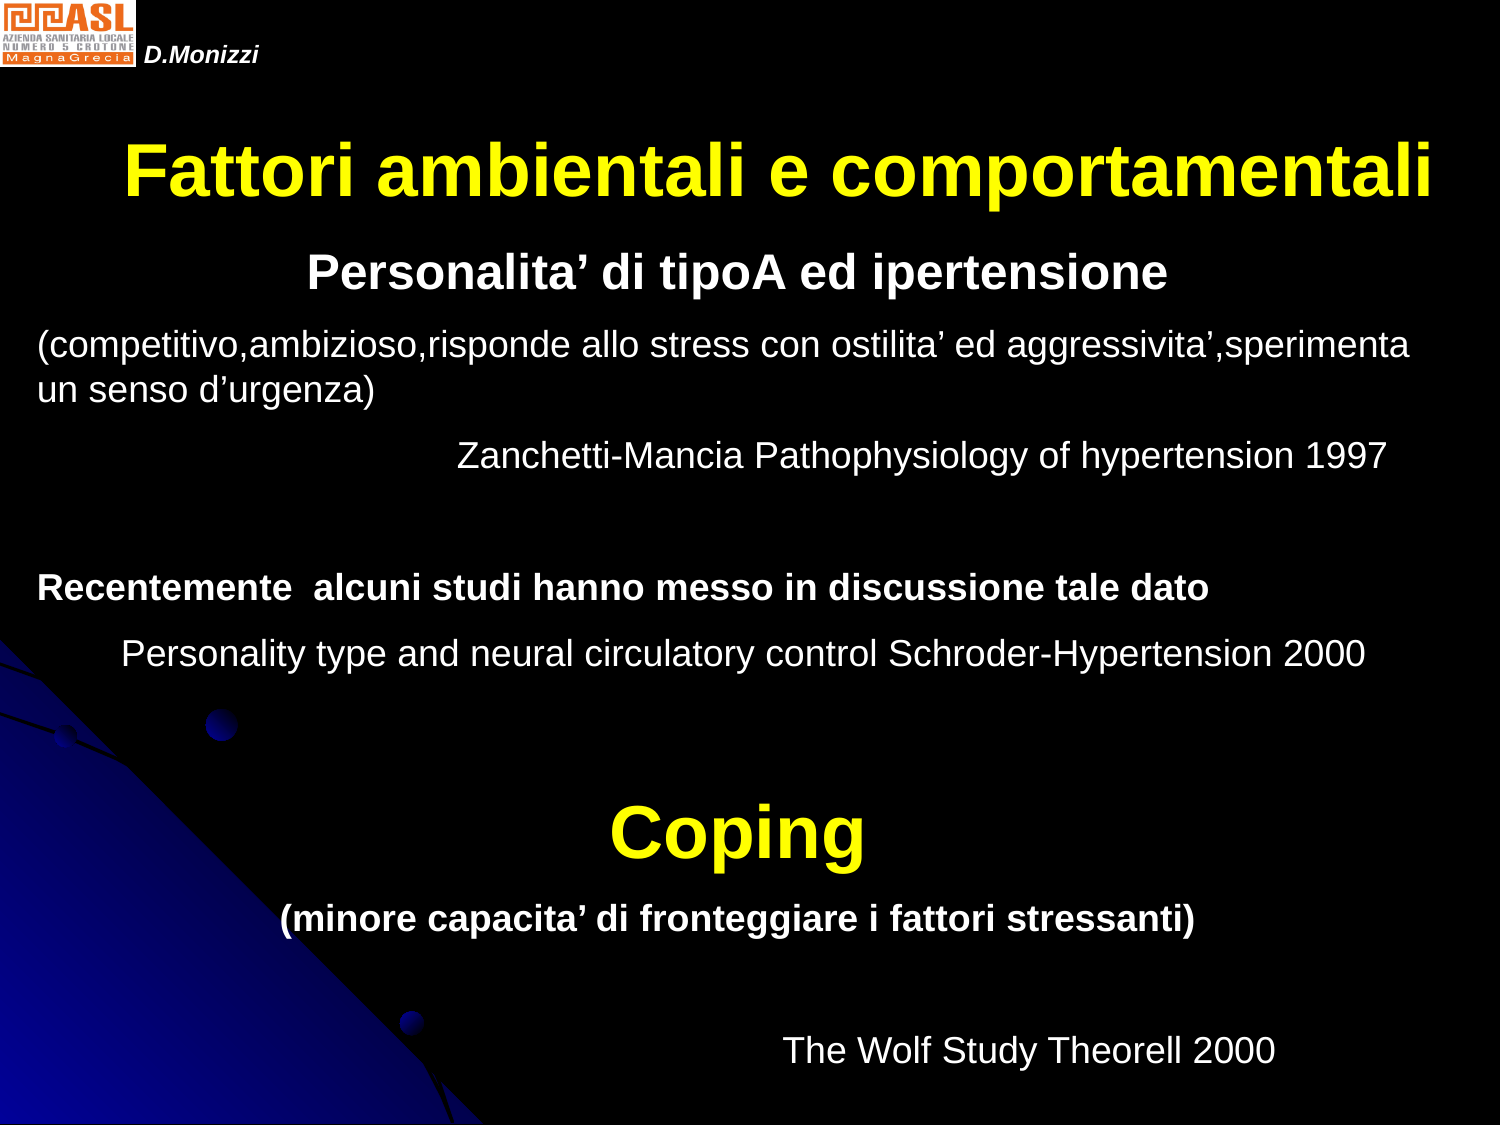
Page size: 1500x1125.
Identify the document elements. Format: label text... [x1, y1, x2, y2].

picture [0, 0, 136, 67]
text_box Personalita’ di tipoA ed ipertensione (competitivo,ambizioso,risponde allo stress con ostilita’ ed aggressivita’,sperimenta un senso d’urgenza) Zanchetti-Mancia Pathophysiology of hypertension 1997 Recentemente alcuni studi hanno messo in discussione tale dato Personality type and neural circulatory control Schroder-Hypertension 2000 Coping (minore capacita’ di fronteggiare i fattori stressanti) The Wolf Study Theorell 2000 [29, 231, 1447, 1124]
text_box Fattori ambientali e comportamentali [100, 113, 1459, 219]
text_box D.Monizzi [136, 31, 267, 76]
